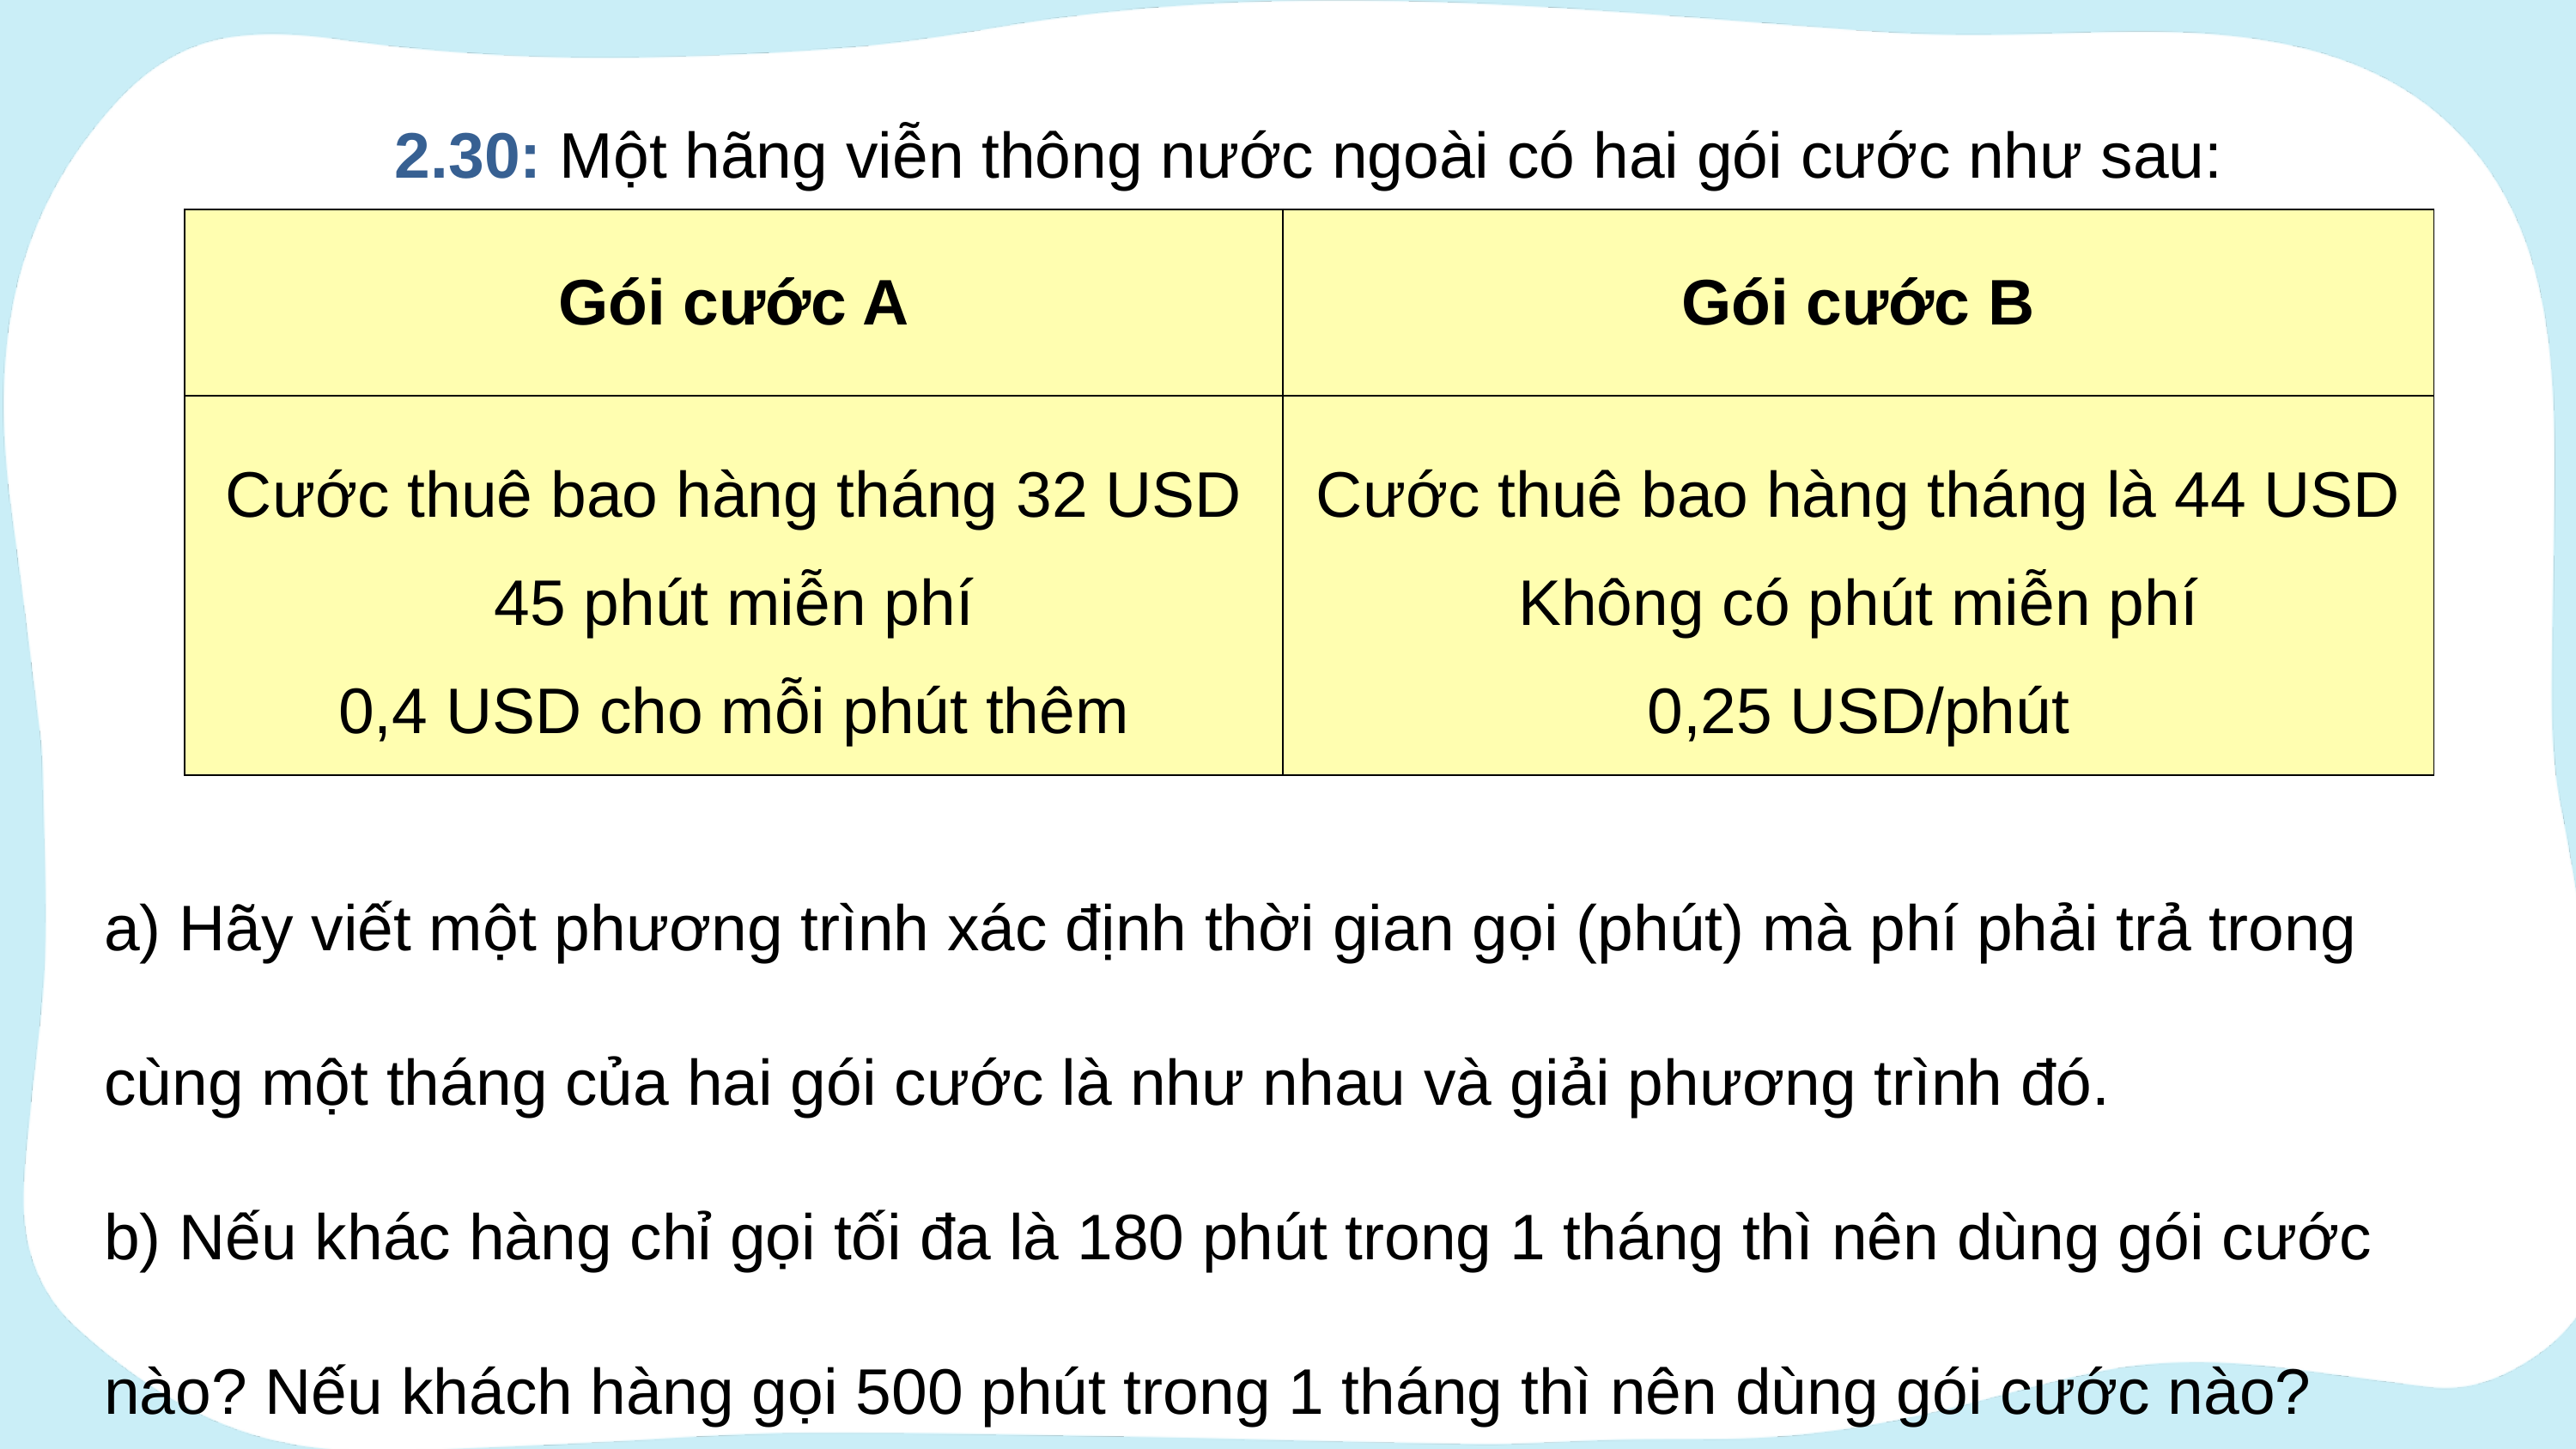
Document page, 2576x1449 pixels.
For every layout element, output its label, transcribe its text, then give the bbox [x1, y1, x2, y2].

table_cell Cước thuê bao hàng tháng 32 USD 45 phút miễn phí 0,4 USD cho mỗi phút thêm [185, 397, 1282, 774]
text_box [0, 0, 2576, 1449]
text_box 2.30: Một hãng viễn thông nước ngoài có hai gói cước như sau: a) Hãy viết một phương trình xác định thời gian gọi (phút) mà phí phải trả trong cùng một tháng của hai gói cước là như nhau và giải phương trình đó. b) Nếu khác hàng chỉ gọi tối đa là 180 phút trong 1 tháng thì nên dùng gói cước nào? Nếu khách hàng gọi 500 phút trong 1 tháng thì nên dùng gói cước nào? [91, 29, 2528, 1434]
table_header Gói cước B [1284, 210, 2433, 395]
table_cell Cước thuê bao hàng tháng là 44 USD Không có phút miễn phí 0,25 USD/phút [1284, 397, 2433, 774]
table_header Gói cước A [185, 210, 1282, 395]
